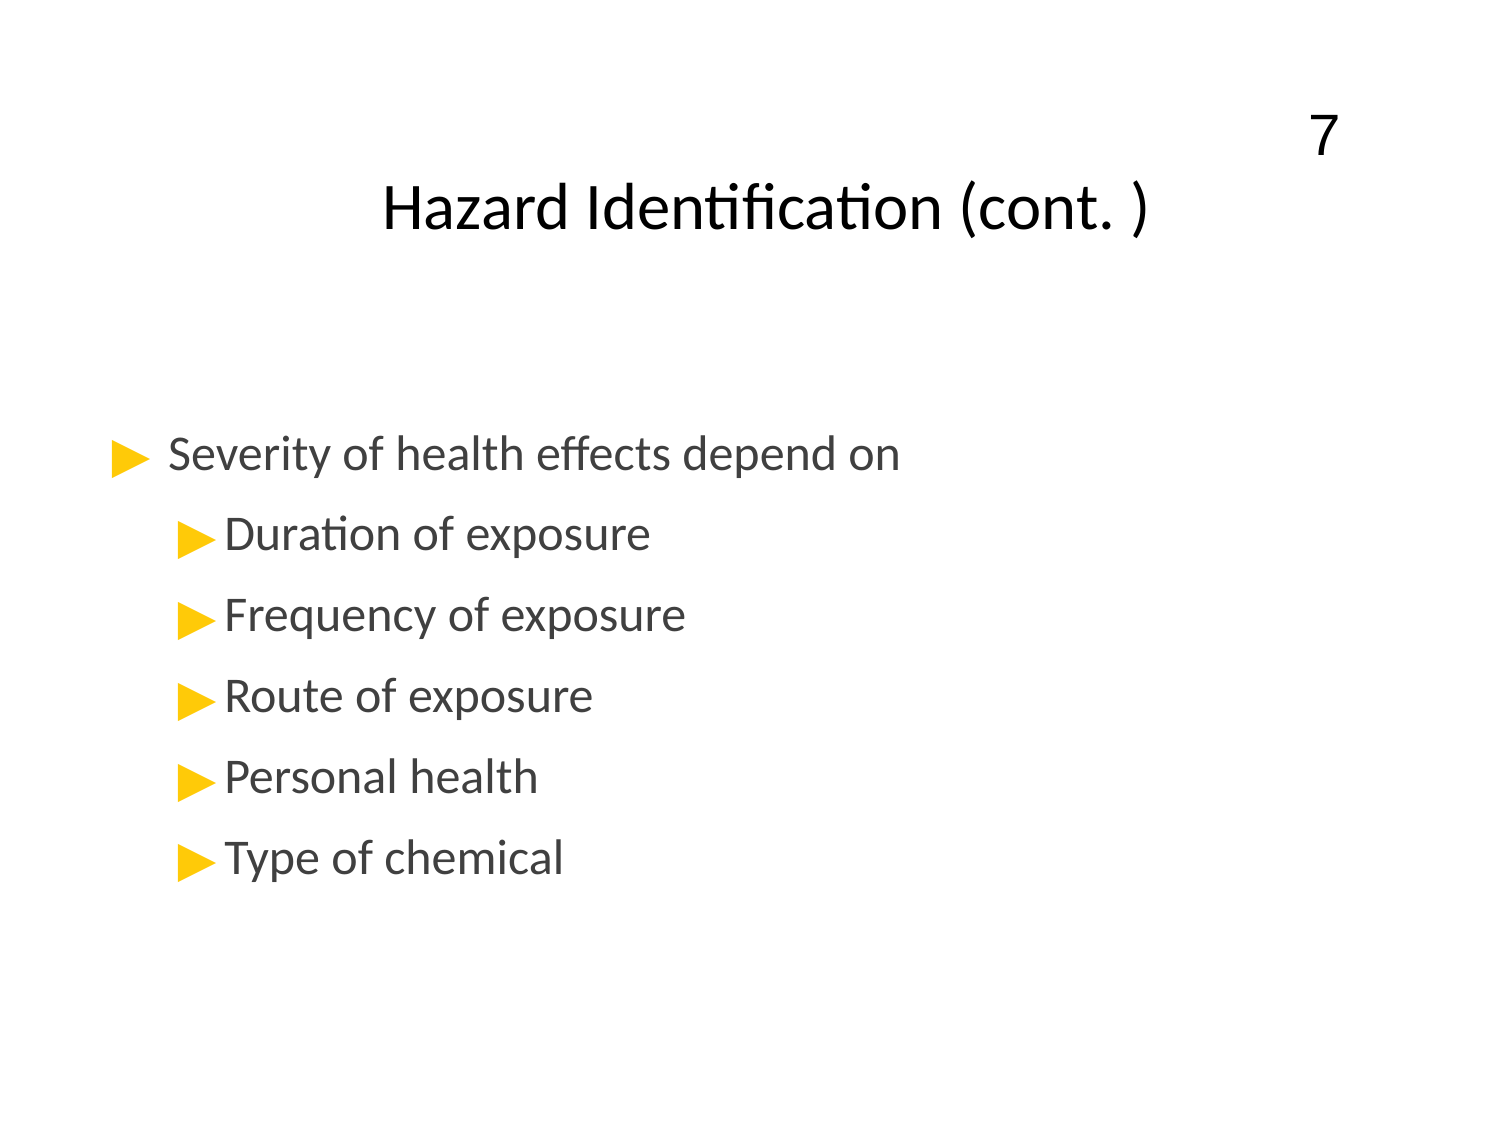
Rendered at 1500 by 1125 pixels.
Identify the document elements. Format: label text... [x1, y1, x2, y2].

title Hazard Identification (cont. ) [367, 144, 1408, 262]
list Severity of health effects depend on Duration of exposure Frequency of exposure Route of exposure Personal health Type of chemical [96, 412, 1138, 992]
text_box 7 [1259, 48, 1390, 175]
